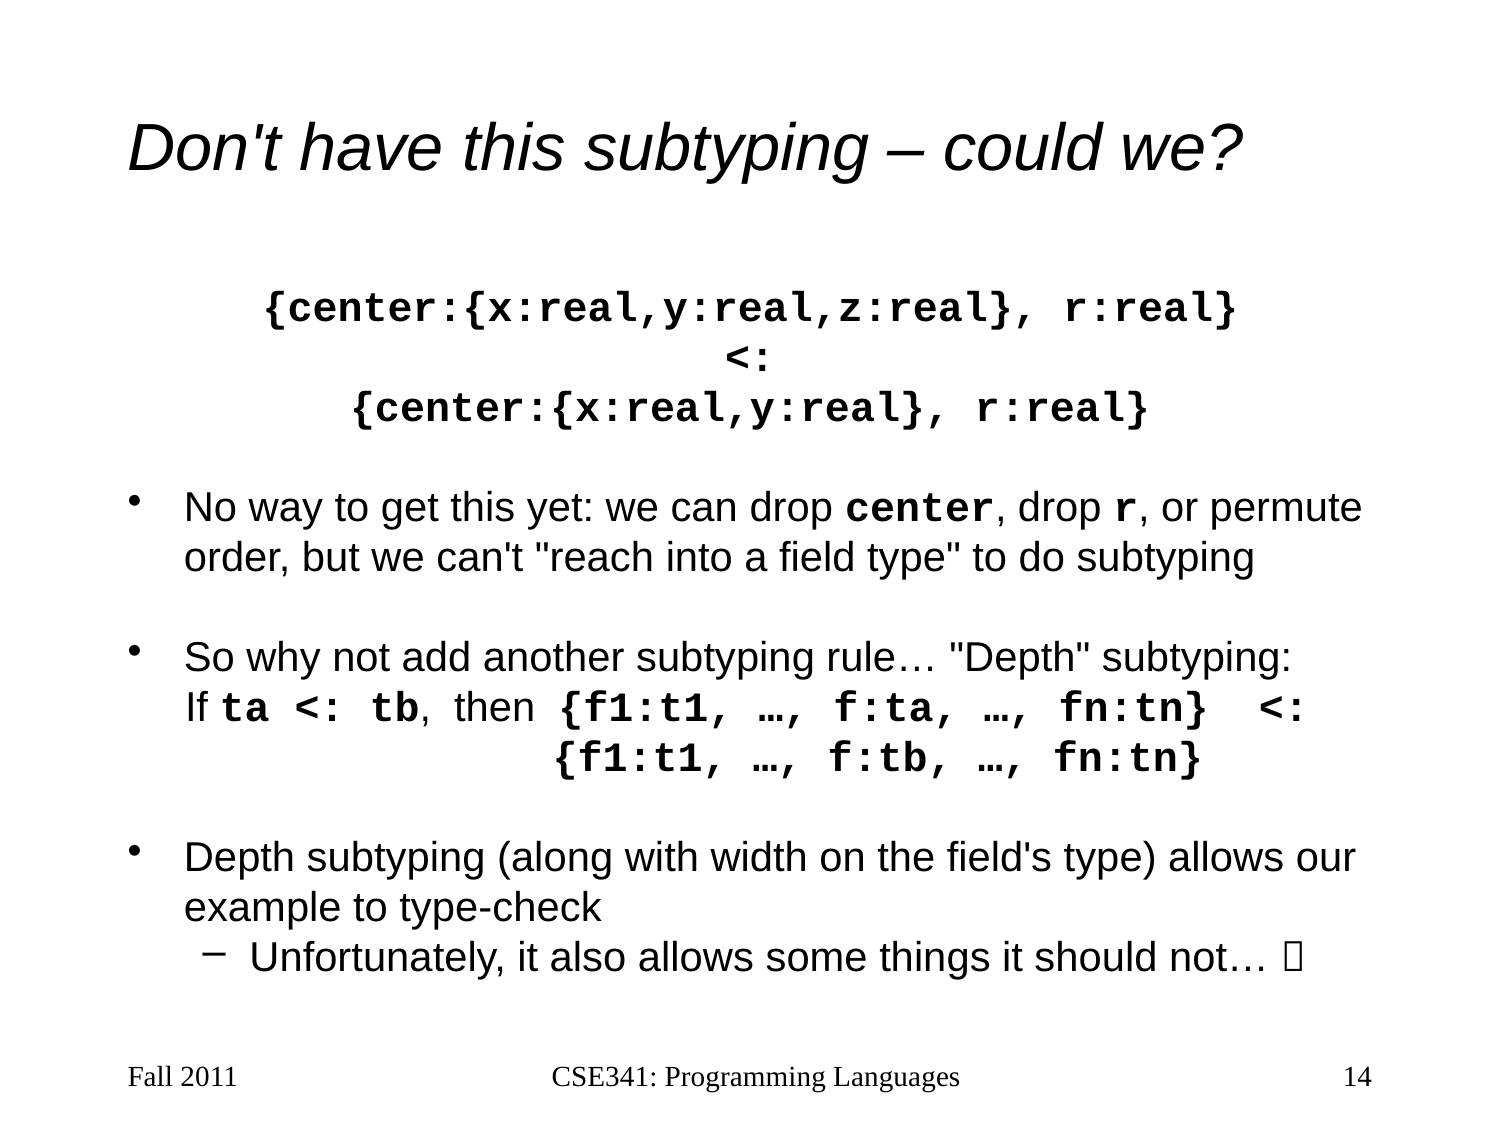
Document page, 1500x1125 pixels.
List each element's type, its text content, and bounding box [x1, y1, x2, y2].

list {center:{x:real,y:real,z:real}, r:real} <: {center:{x:real,y:real}, r:real} No way to get this yet: we can drop center, drop r, or permute order, but we can't "reach into a field type" to do subtyping So why not add another subtyping rule… "Depth" subtyping: If ta <: tb, then {f1:t1, …, f:ta, …, fn:tn} <: {f1:t1, …, f:tb, …, fn:tn} Depth subtyping (along with width on the field's type) allows our example to type-check Unfortunately, it also allows some things it should not…  [112, 262, 1388, 1001]
footer CSE341: Programming Languages [474, 1049, 1038, 1125]
slide_number Fall 2011 [112, 1049, 426, 1125]
title Don't have this subtyping – could we? [112, 49, 1388, 238]
slide_number 14 [1074, 1049, 1388, 1125]
